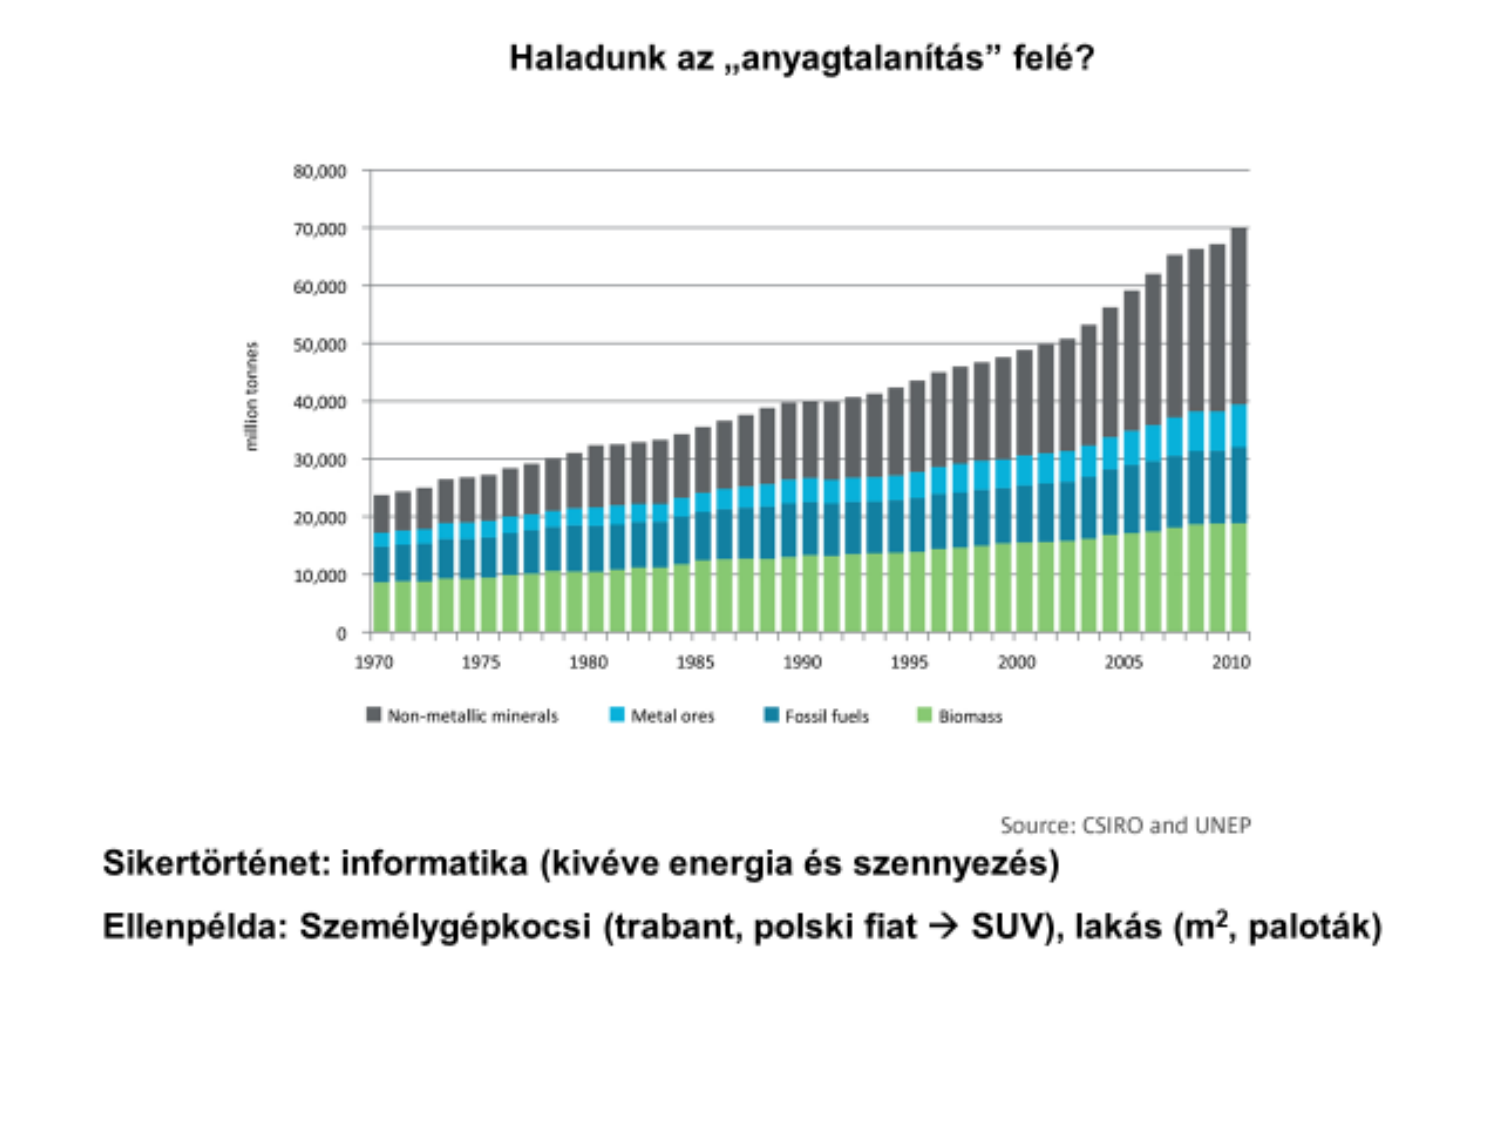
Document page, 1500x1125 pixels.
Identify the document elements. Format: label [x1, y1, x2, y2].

picture [39, 29, 1446, 1085]
